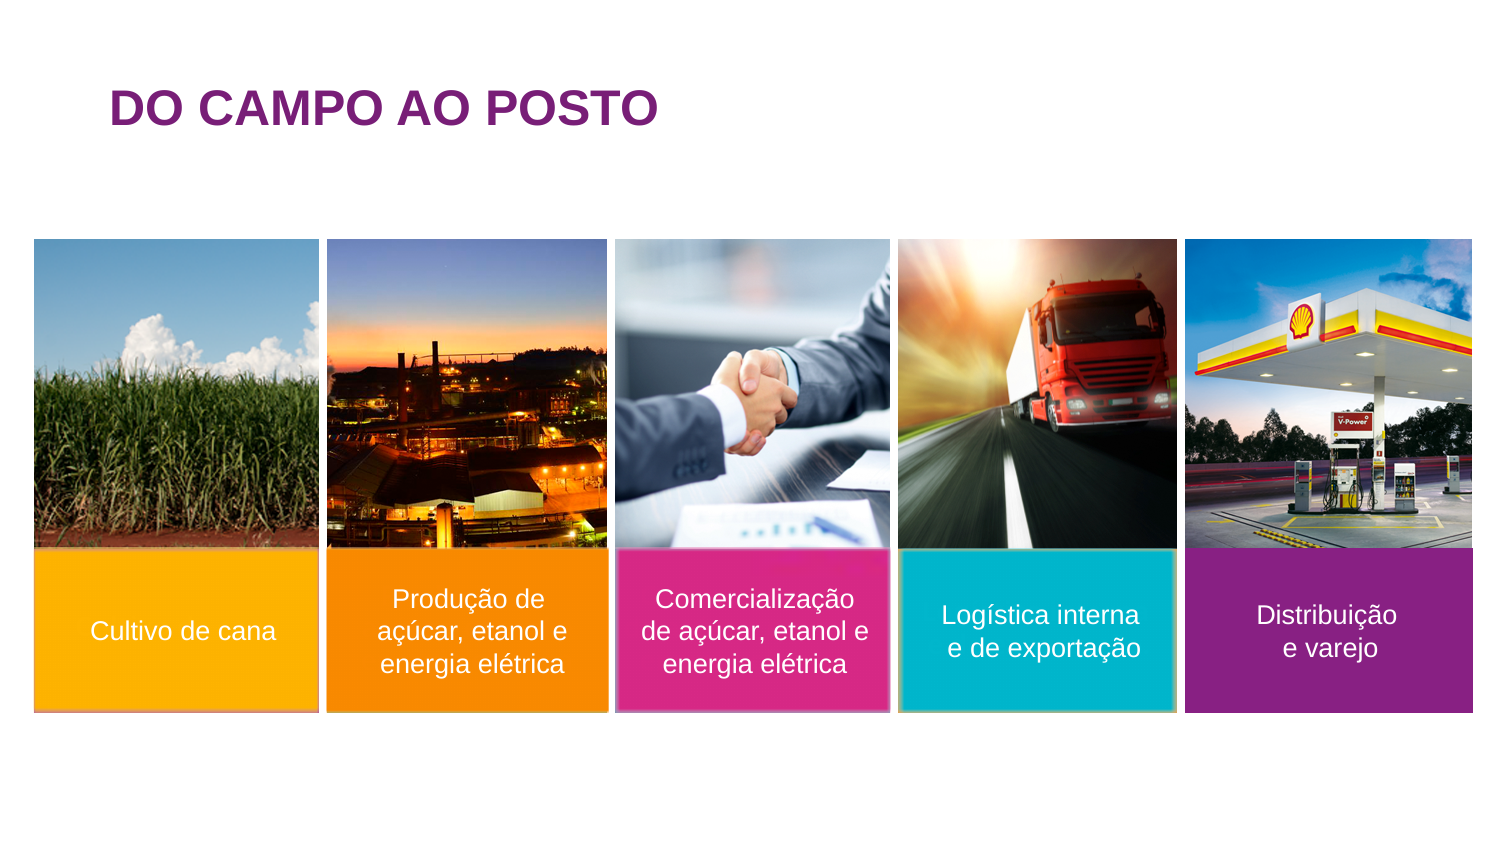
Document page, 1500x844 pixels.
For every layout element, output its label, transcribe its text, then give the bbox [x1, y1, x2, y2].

text_box DO CAMPO AO POSTO [94, 68, 873, 143]
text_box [0, 235, 1500, 713]
